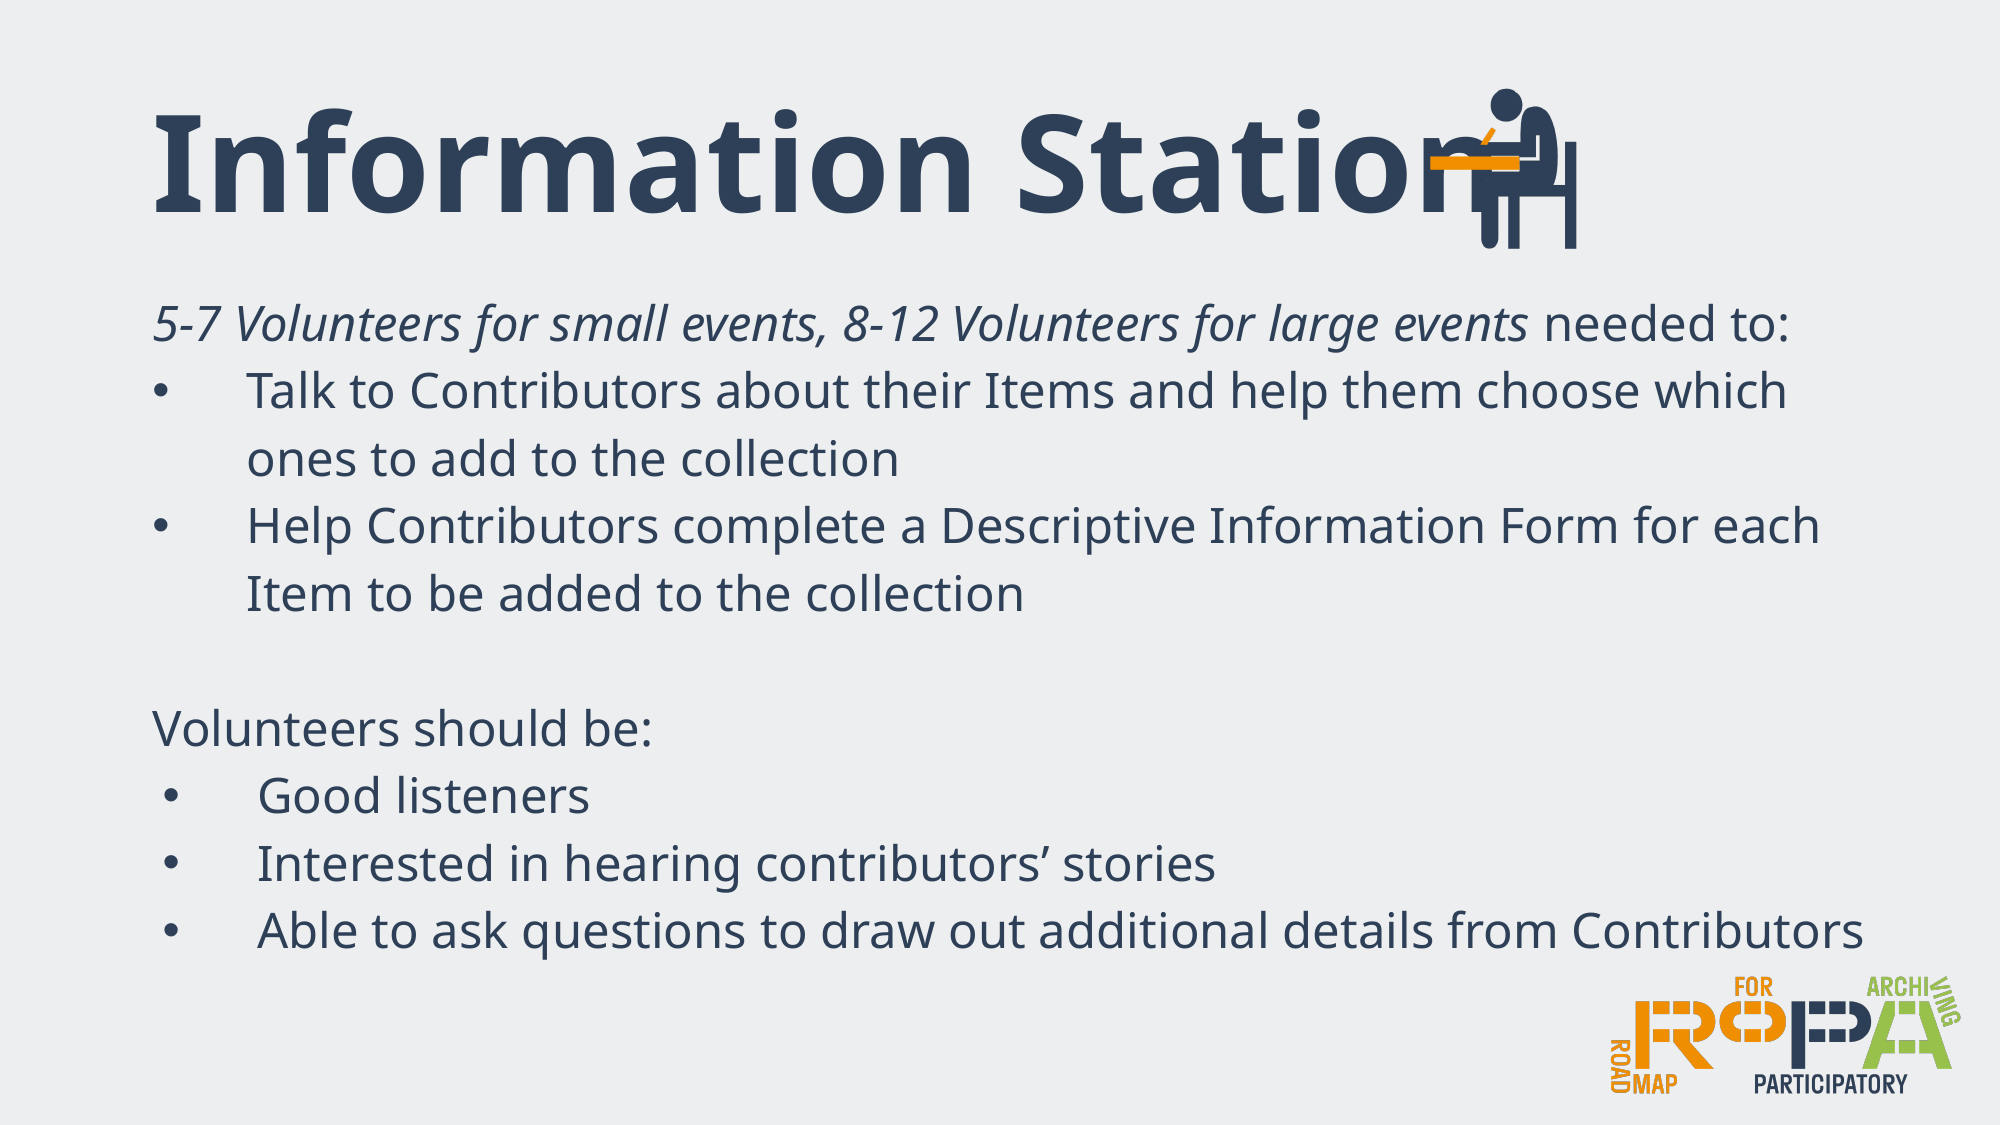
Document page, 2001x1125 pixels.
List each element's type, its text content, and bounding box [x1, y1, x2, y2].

picture [1420, 79, 1586, 258]
list 5-7 Volunteers for small events, 8-12 Volunteers for large events needed to: Talk to Contributors about their Items and help them choose which ones to add to the collection Help Contributors complete a Descriptive Information Form for each Item to be added to the collection Volunteers should be: Good listeners Interested in hearing contributors’ stories Able to ask questions to draw out additional details from Contributors [137, 276, 1929, 990]
picture [1610, 976, 1961, 1095]
title Information Station [137, 59, 1863, 276]
